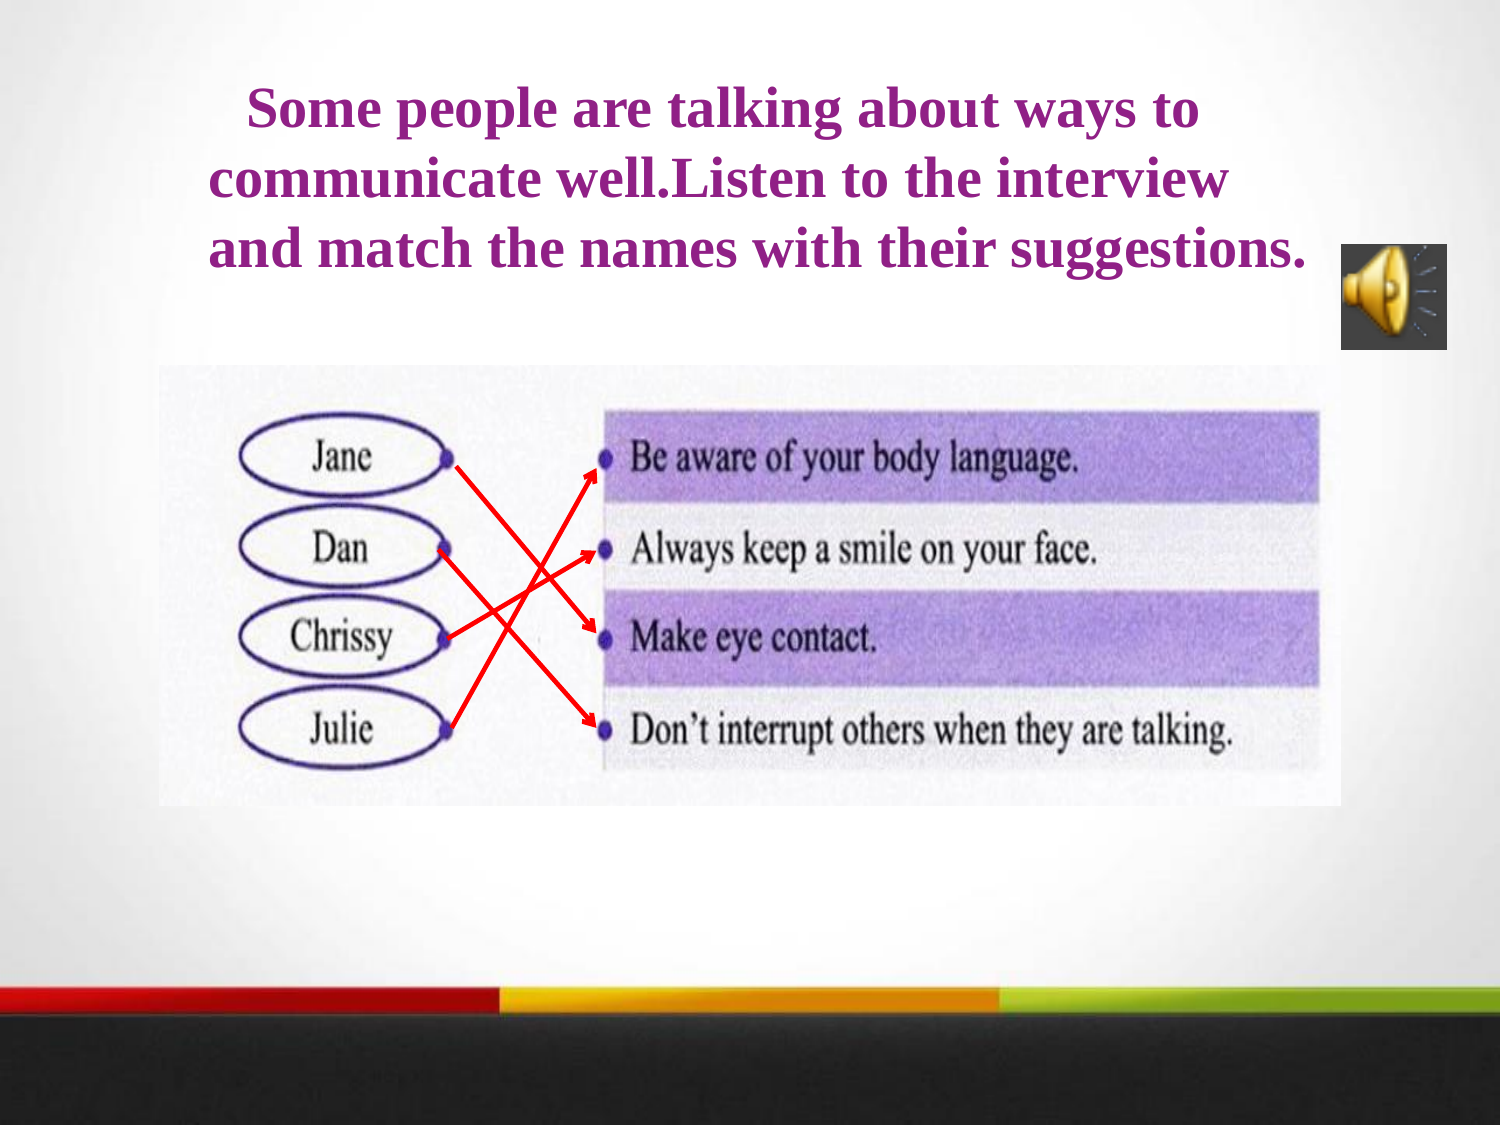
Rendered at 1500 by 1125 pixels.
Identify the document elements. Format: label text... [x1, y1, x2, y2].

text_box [451, 467, 597, 548]
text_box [438, 549, 597, 729]
picture [0, 0, 1500, 1125]
text_box Some people are talking about ways to communicate well.Listen to the interview and match the names with their suggestions. [194, 62, 1341, 287]
